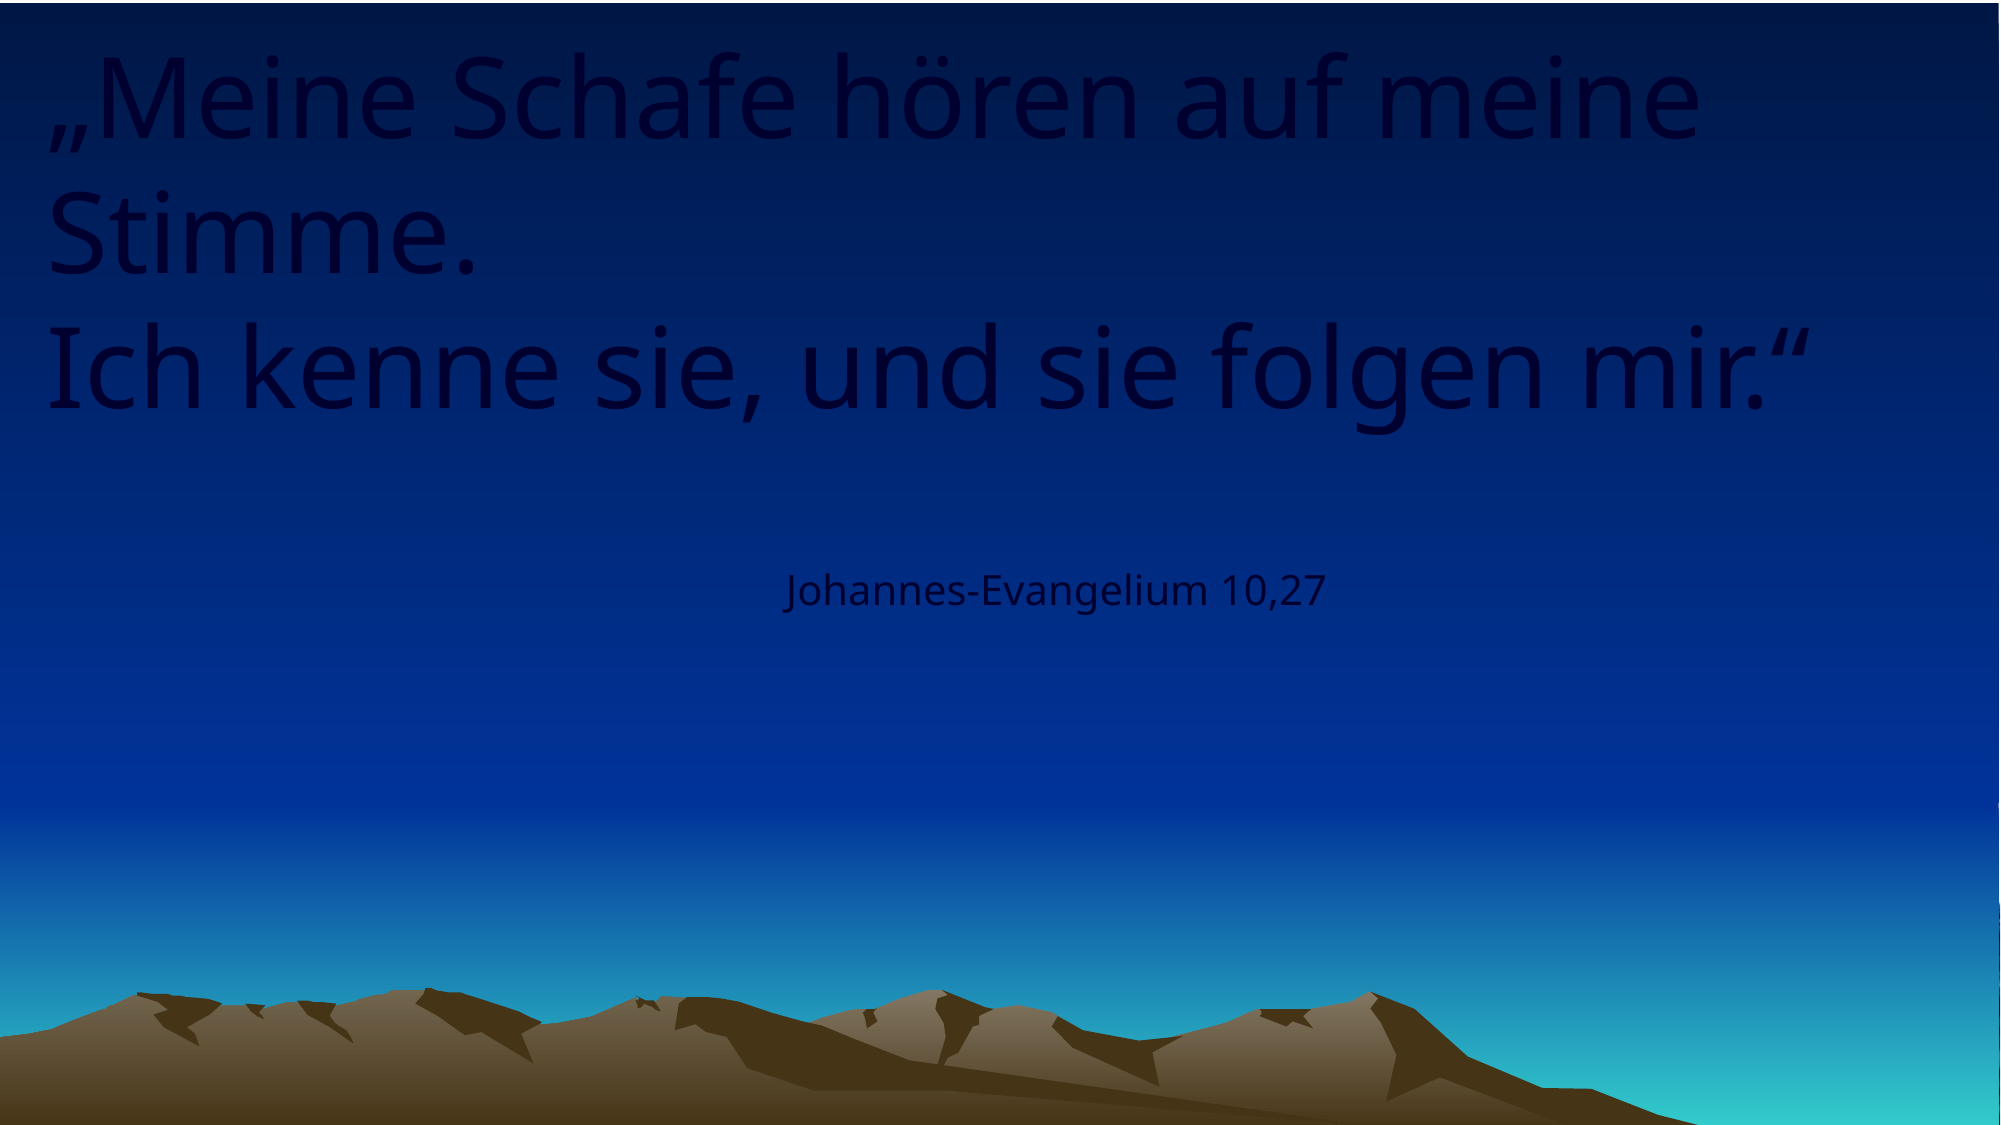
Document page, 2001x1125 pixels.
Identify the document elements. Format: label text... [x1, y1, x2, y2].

subtitle Johannes-Evangelium 10,27 [657, 555, 1343, 1125]
picture [0, 0, 2001, 1125]
title „Meine Schafe hören auf meine Stimme. Ich kenne sie, und sie folgen mir.“ [31, 18, 1875, 439]
